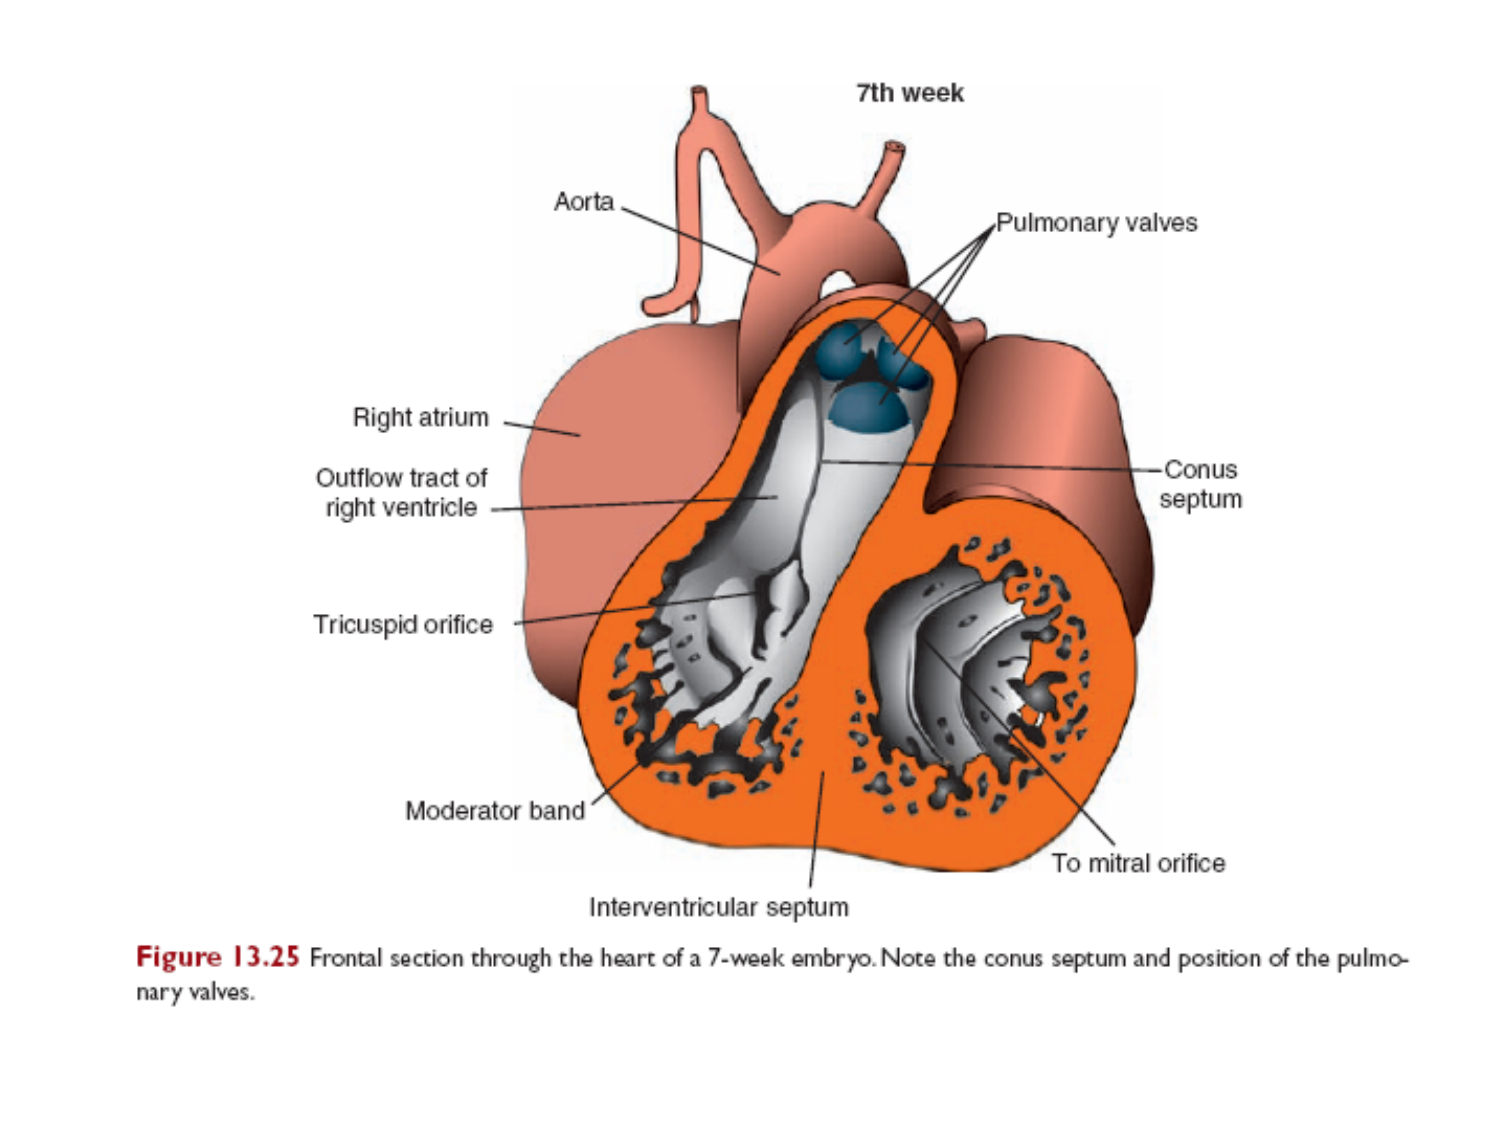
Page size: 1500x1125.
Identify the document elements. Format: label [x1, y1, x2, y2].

picture [113, 74, 1420, 1013]
